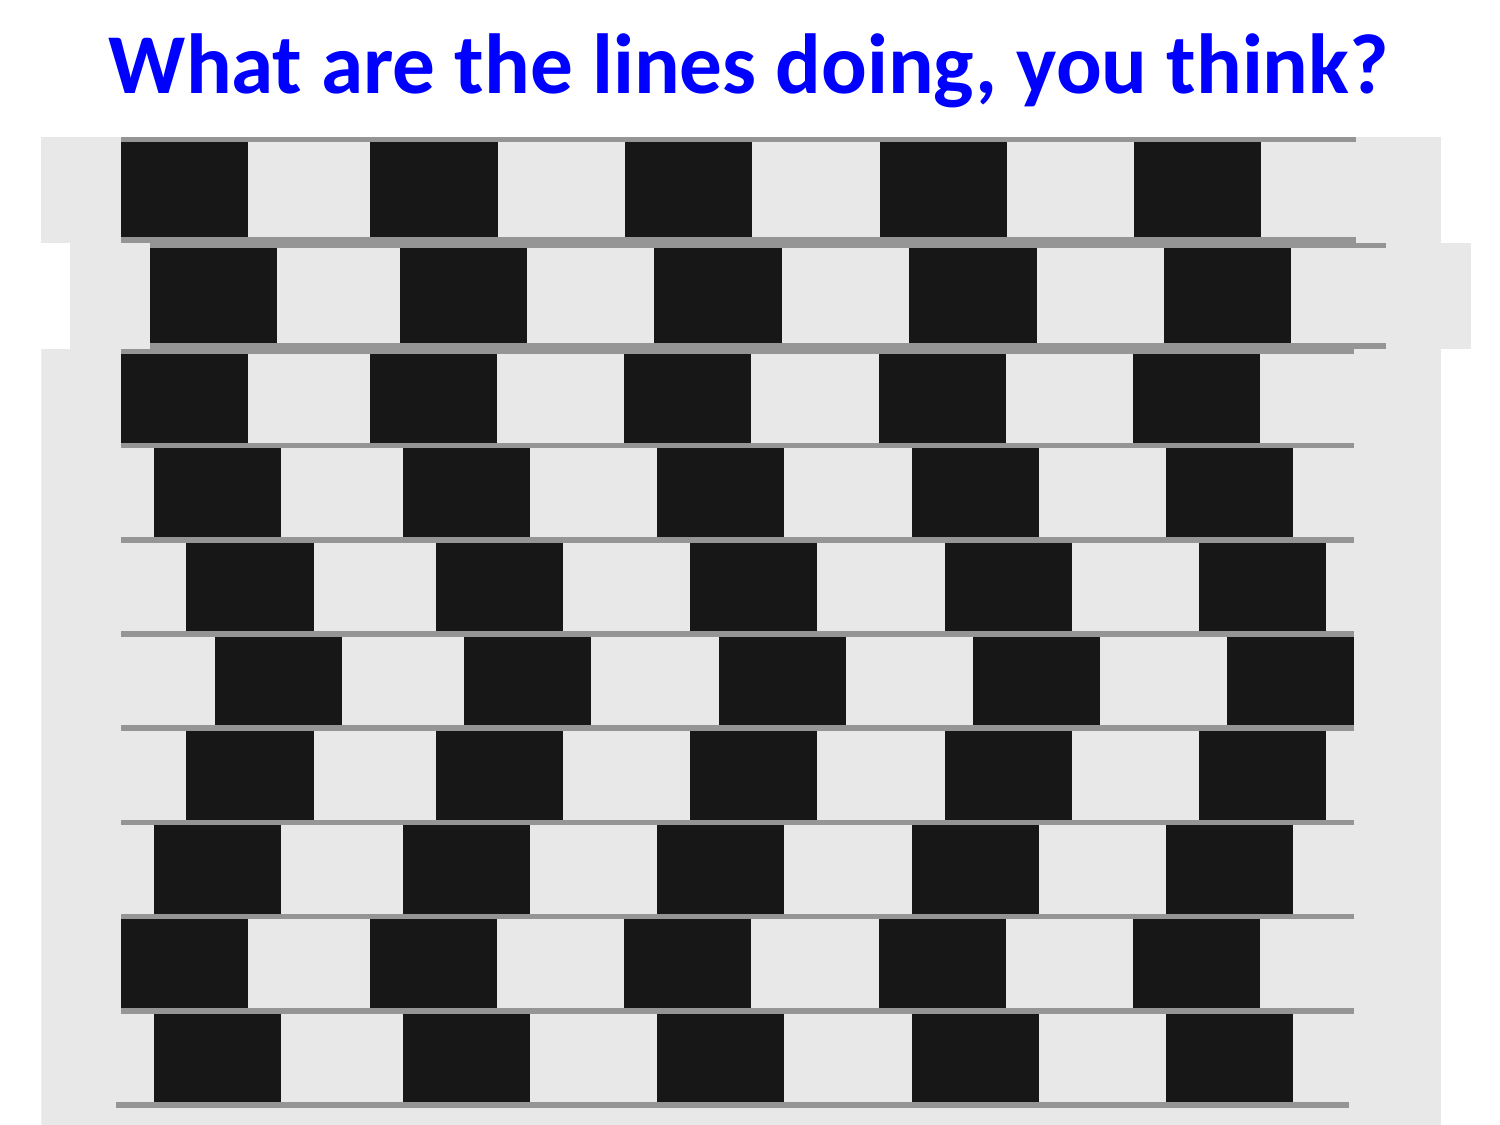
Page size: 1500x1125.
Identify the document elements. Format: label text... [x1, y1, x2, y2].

title What are the lines doing, you think? [0, 0, 1500, 119]
picture [41, 136, 1471, 1125]
